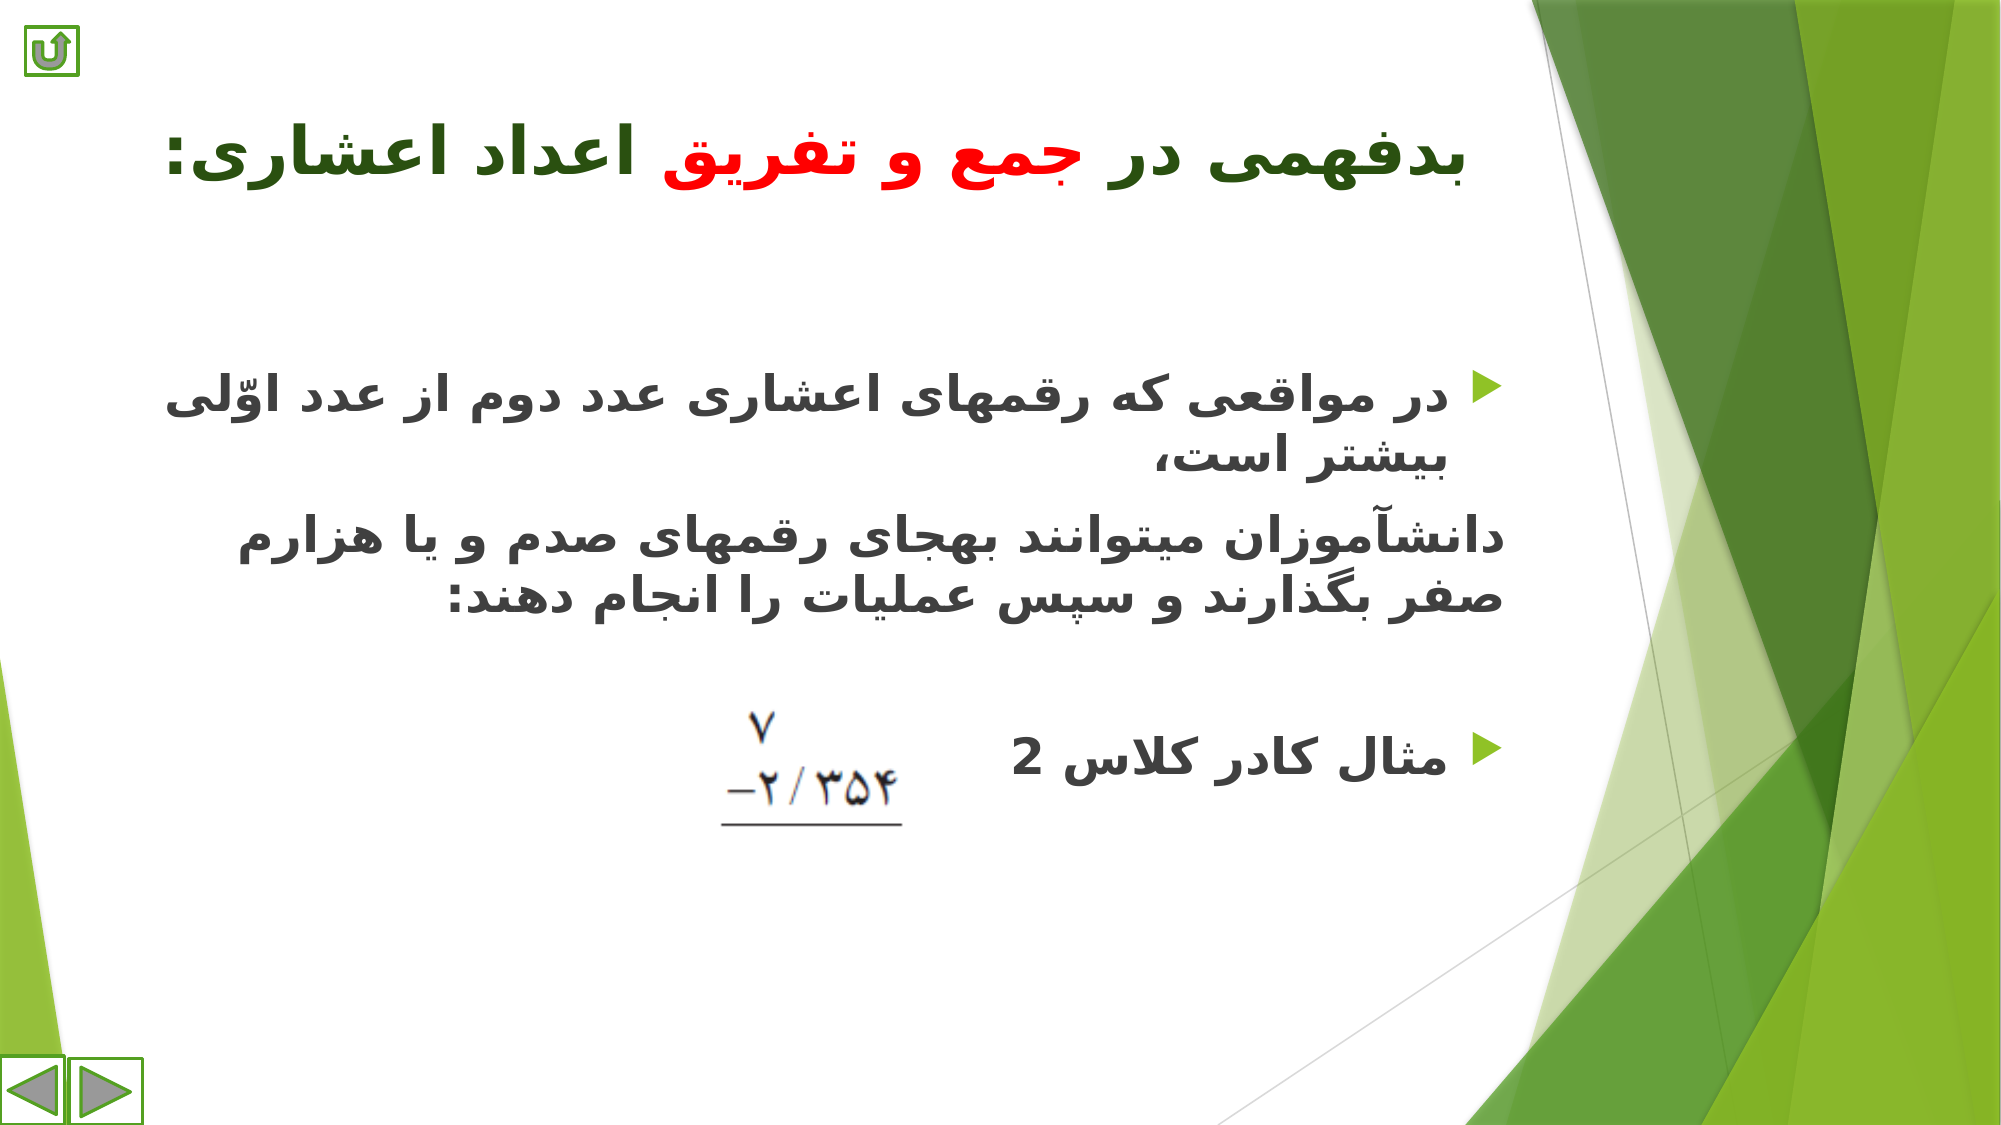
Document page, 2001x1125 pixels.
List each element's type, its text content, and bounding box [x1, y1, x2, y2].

text_box [24, 25, 80, 77]
text_box [67, 1057, 144, 1125]
title بدفهمی در جمع و تفریق اعداد اعشاری: [111, 99, 1522, 317]
list در مواقعی که رقم­های اعشاری عدد دوم از عدد اوّلی بیشتر است، دانش­آموزان می­توانند به­جای رقم­های صدم و یا هزارم صفر بگذارند و سپس عملیات را انجام دهند: مثال کادر کلاس 2 ص 46: [111, 354, 1522, 992]
text_box [0, 1054, 66, 1125]
picture [623, 672, 1009, 909]
